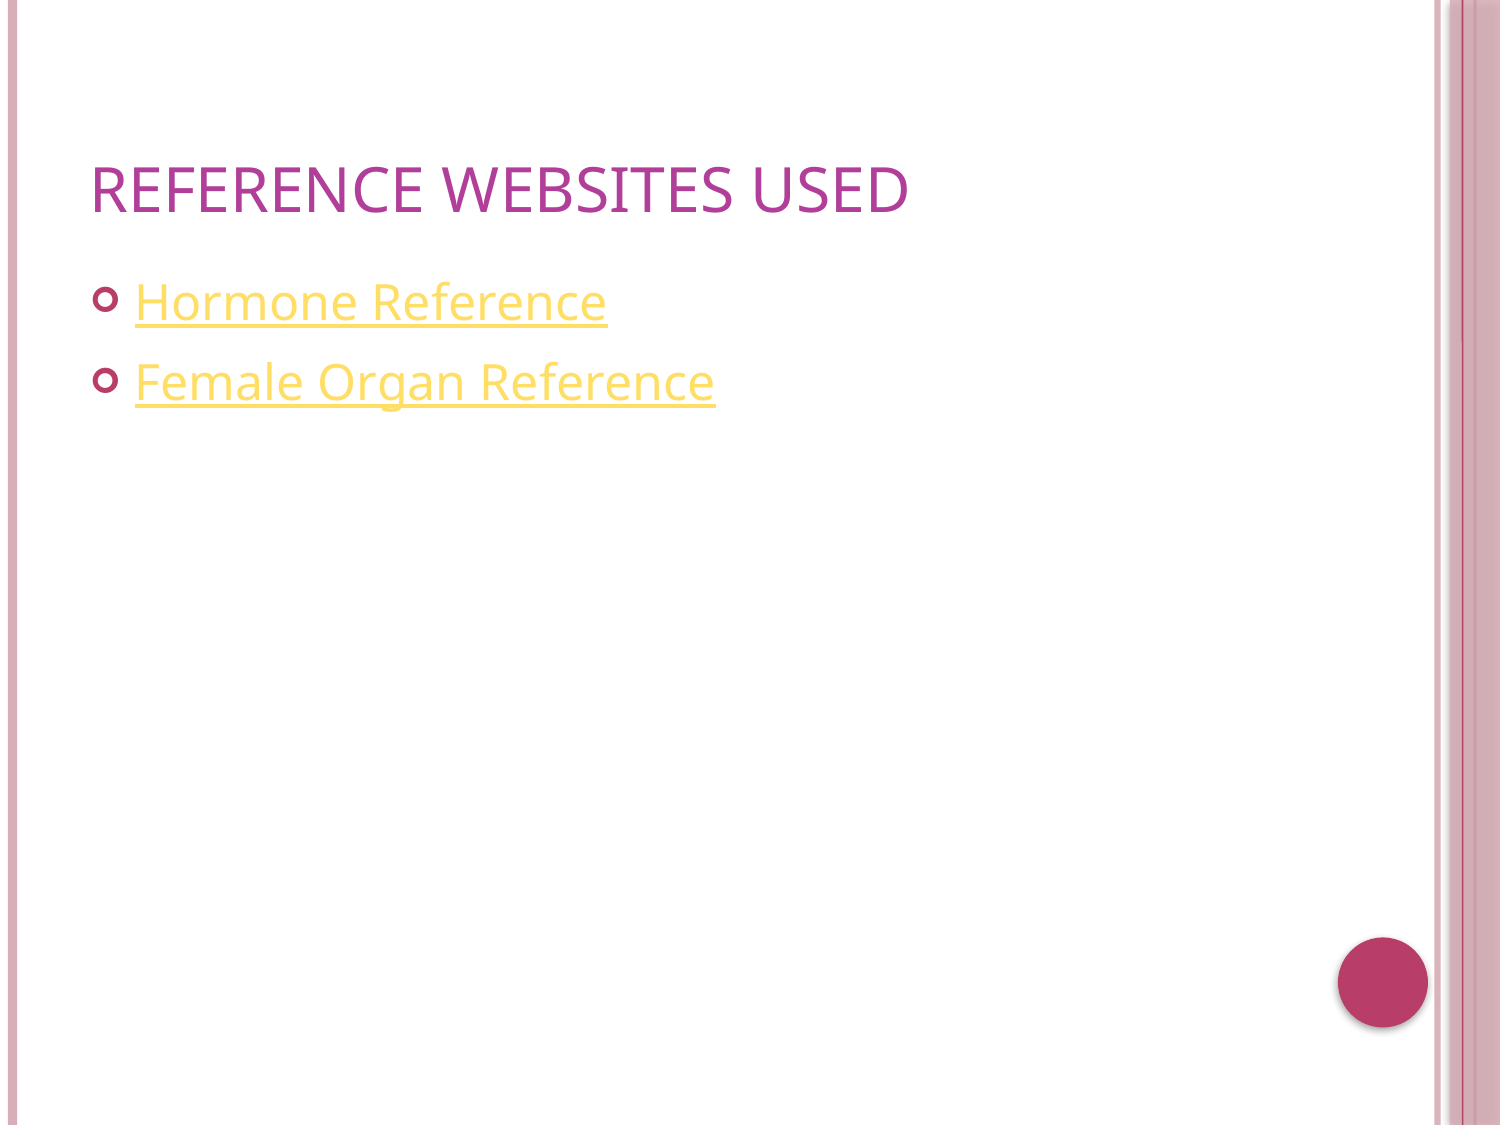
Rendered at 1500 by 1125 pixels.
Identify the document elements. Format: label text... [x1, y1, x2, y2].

list Hormone Reference Female Organ Reference [75, 262, 1300, 1062]
title Reference Websites used [75, 45, 1300, 233]
